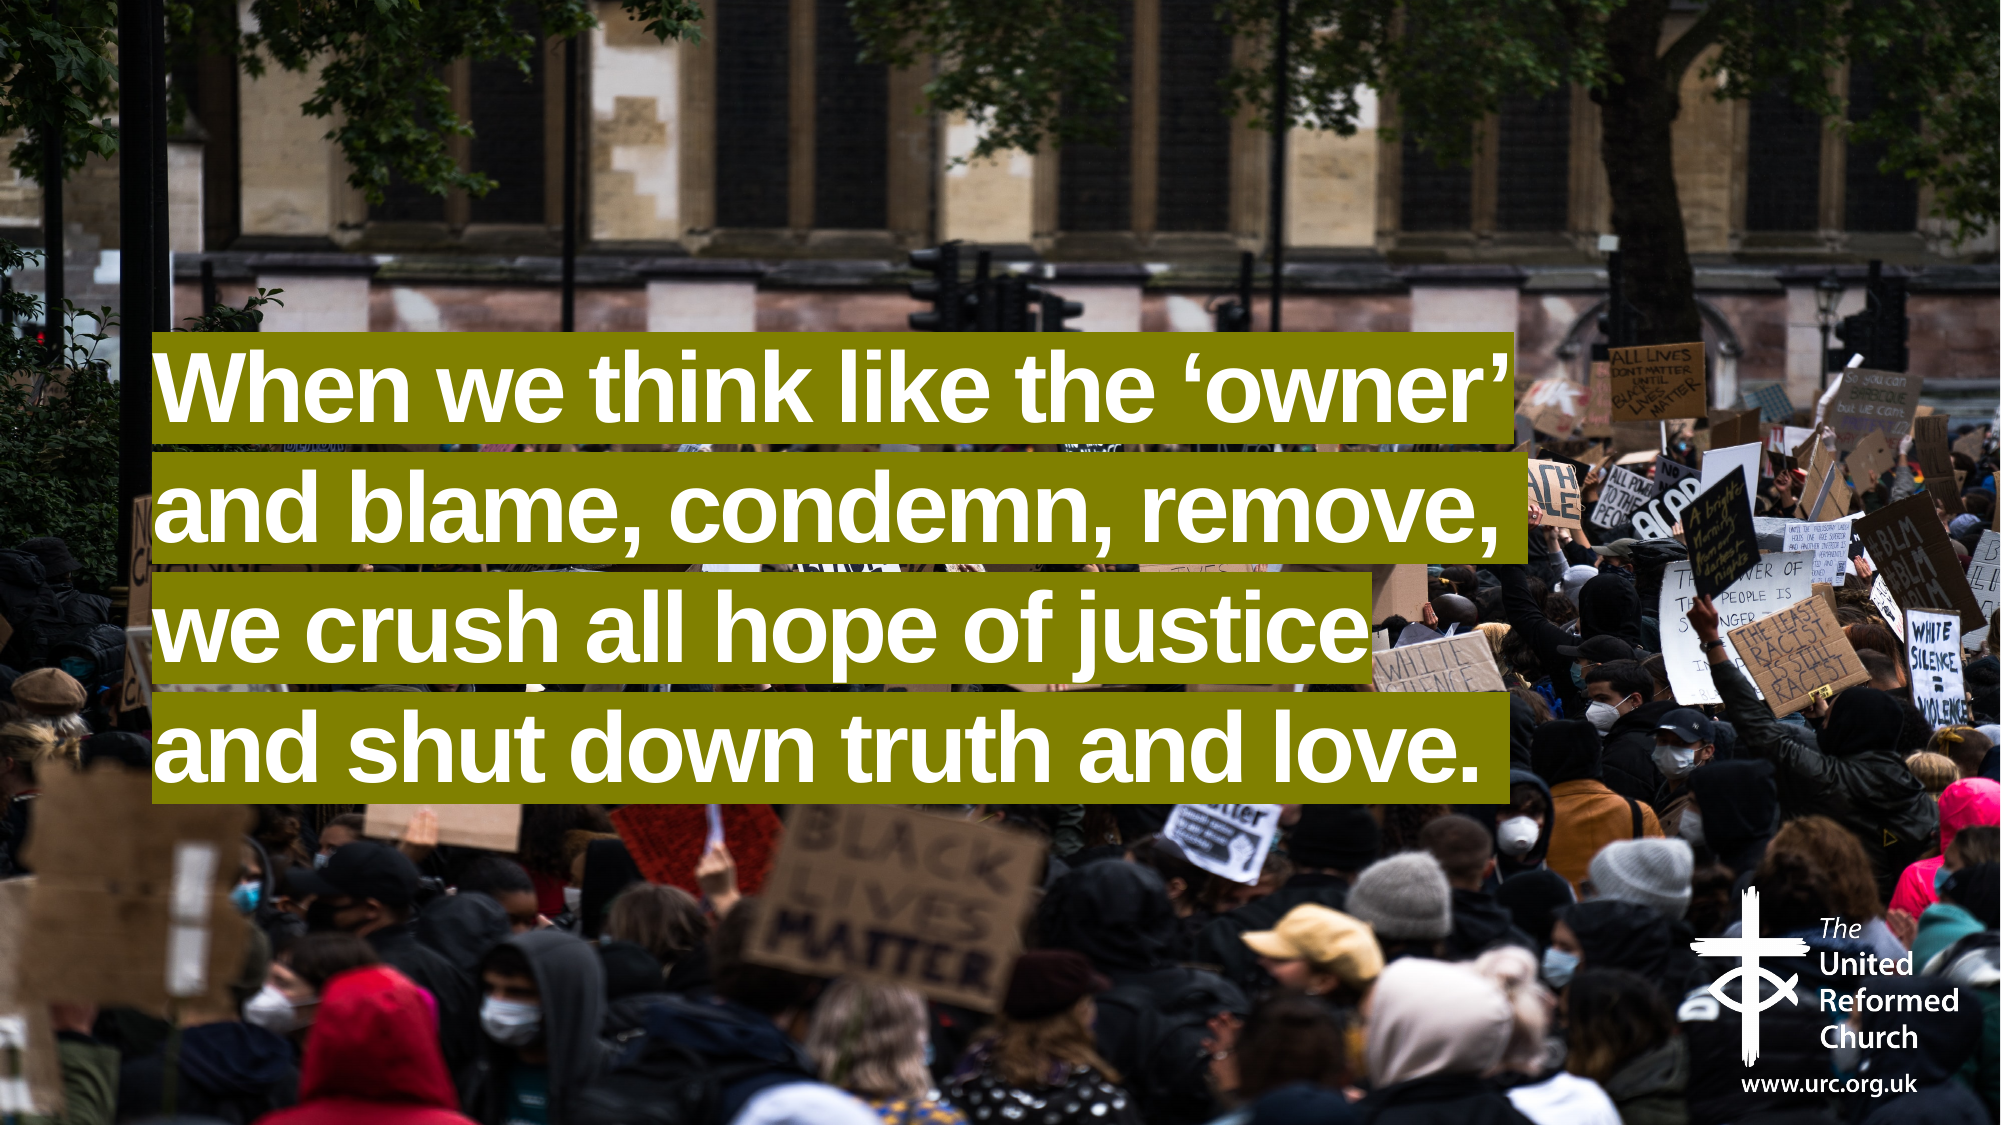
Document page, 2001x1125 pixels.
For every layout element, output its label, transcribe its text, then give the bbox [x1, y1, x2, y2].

picture [0, 0, 2001, 1125]
title When we think like the ‘owner’ and blame, condemn, remove, we crush all hope of justice and shut down truth and love. [137, 80, 1863, 1045]
